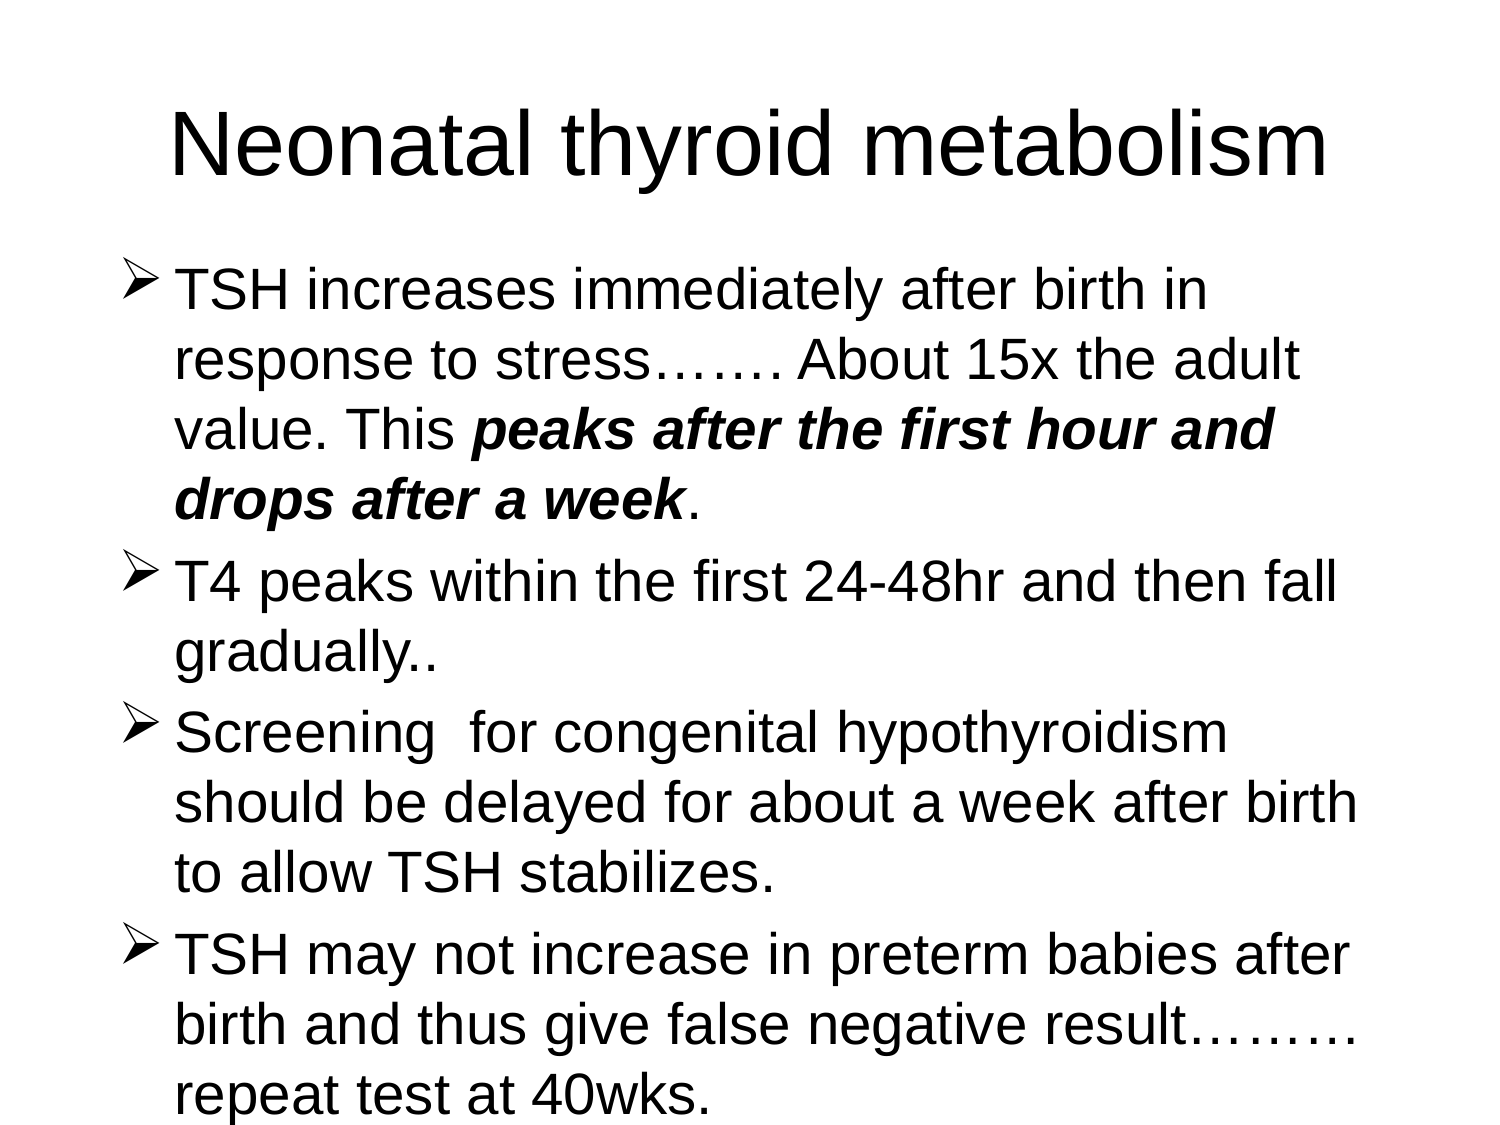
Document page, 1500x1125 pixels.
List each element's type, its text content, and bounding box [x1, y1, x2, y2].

list TSH increases immediately after birth in response to stress……. About 15x the adult value. This peaks after the first hour and drops after a week. T4 peaks within the first 24-48hr and then fall gradually.. Screening for congenital hypothyroidism should be delayed for about a week after birth to allow TSH stabilizes. TSH may not increase in preterm babies after birth and thus give false negative result………repeat test at 40wks. [103, 243, 1397, 958]
title Neonatal thyroid metabolism [75, 45, 1425, 233]
